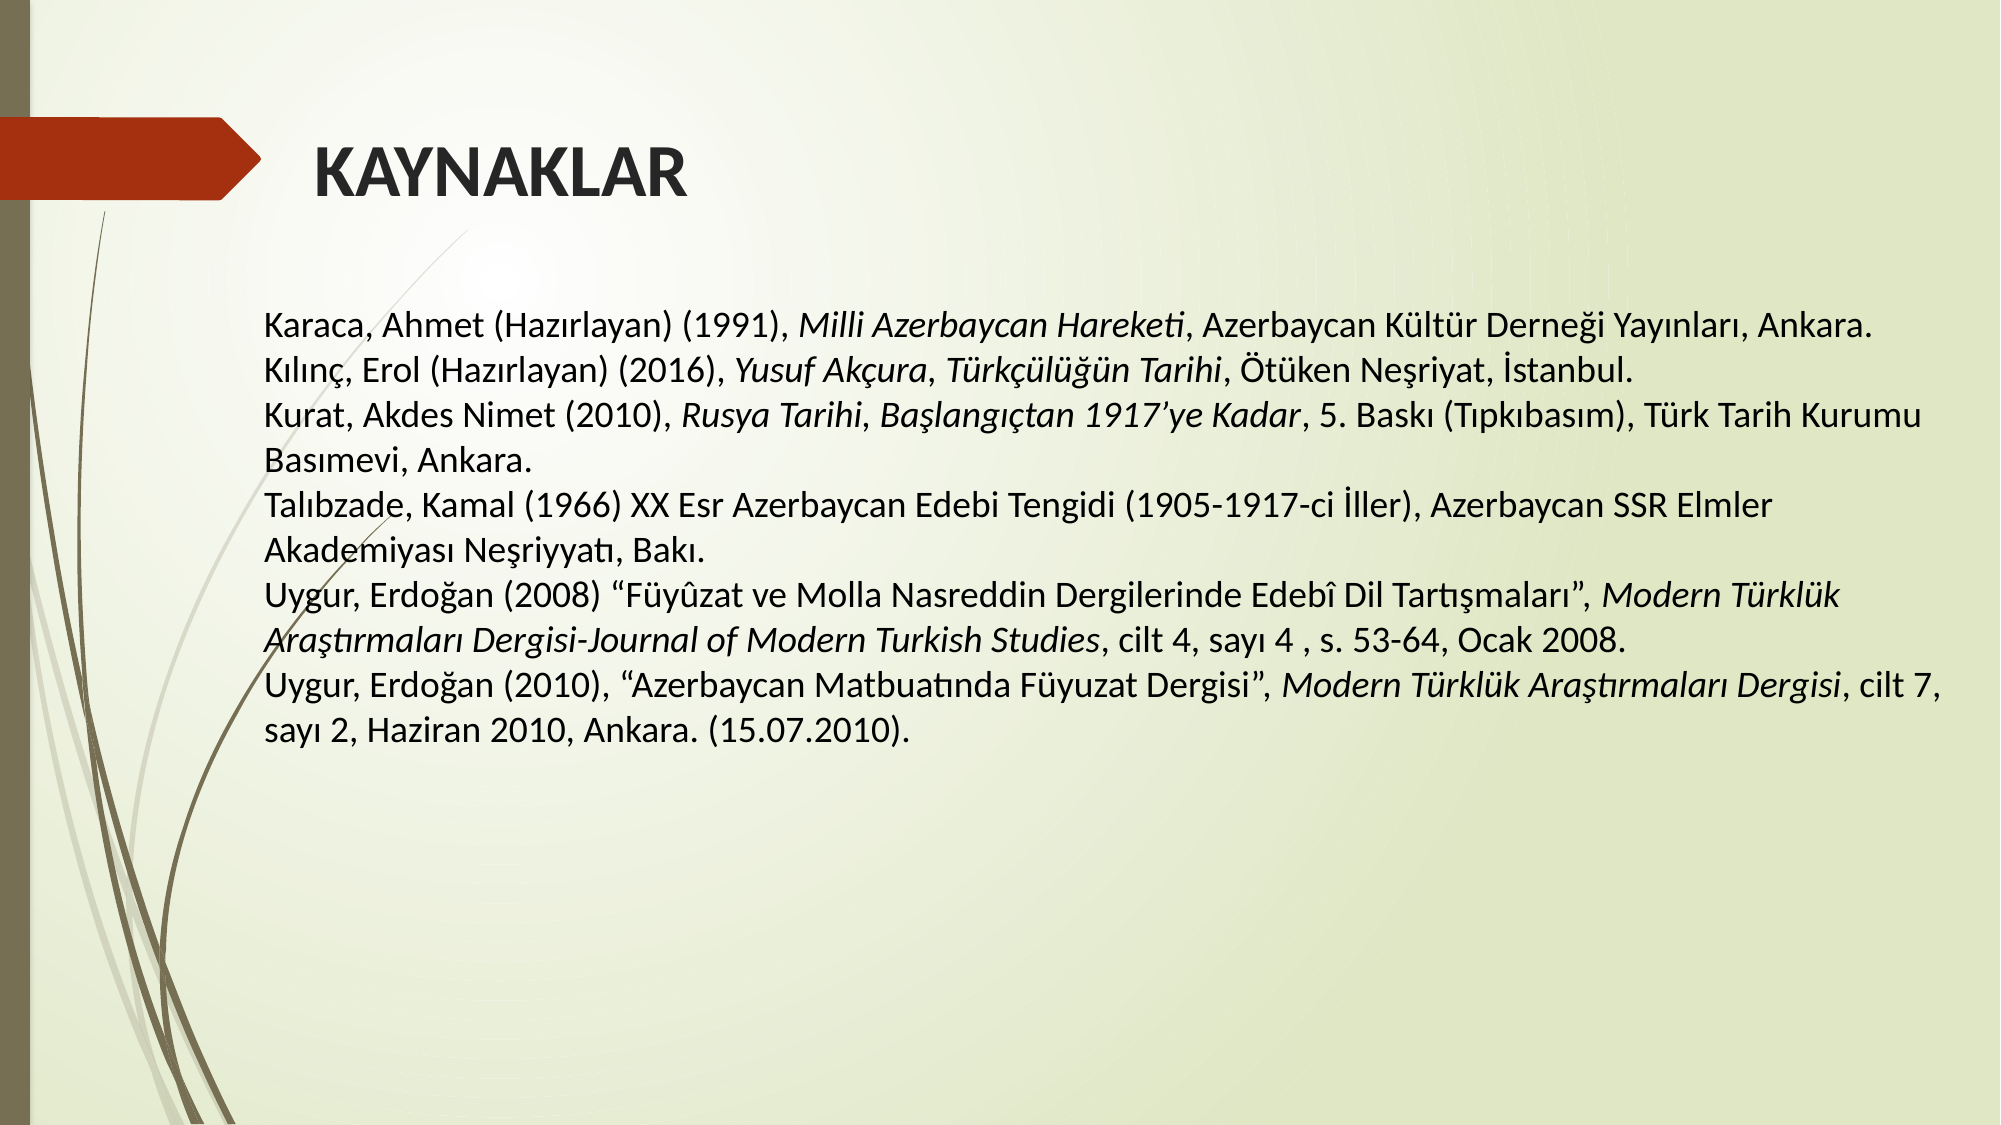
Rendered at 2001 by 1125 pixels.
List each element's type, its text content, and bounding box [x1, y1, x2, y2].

text_box KAYNAKLAR [300, 113, 1650, 669]
text_box Karaca, Ahmet (Hazırlayan) (1991), Milli Azerbaycan Hareketi, Azerbaycan Kültür Derneği Yayınları, Ankara. Kılınç, Erol (Hazırlayan) (2016), Yusuf Akçura, Türkçülüğün Tarihi, Ötüken Neşriyat, İstanbul. Kurat, Akdes Nimet (2010), Rusya Tarihi, Başlangıçtan 1917’ye Kadar, 5. Baskı (Tıpkıbasım), Türk Tarih Kurumu Basımevi, Ankara. Talıbzade, Kamal (1966) XX Esr Azerbaycan Edebi Tengidi (1905-1917-ci İller), Azerbaycan SSR Elmler Akademiyası Neşriyyatı, Bakı. Uygur, Erdoğan (2008) “Füyûzat ve Molla Nasreddin Dergilerinde Edebî Dil Tartışmaları”, Modern Türklük Araştırmaları Dergisi-Journal of Modern Turkish Studies, cilt 4, sayı 4 , s. 53-64, Ocak 2008. Uygur, Erdoğan (2010), “Azerbaycan Matbuatında Füyuzat Dergisi”, Modern Türklük Araştırmaları Dergisi, cilt 7, sayı 2, Haziran 2010, Ankara. (15.07.2010). [249, 292, 1977, 847]
